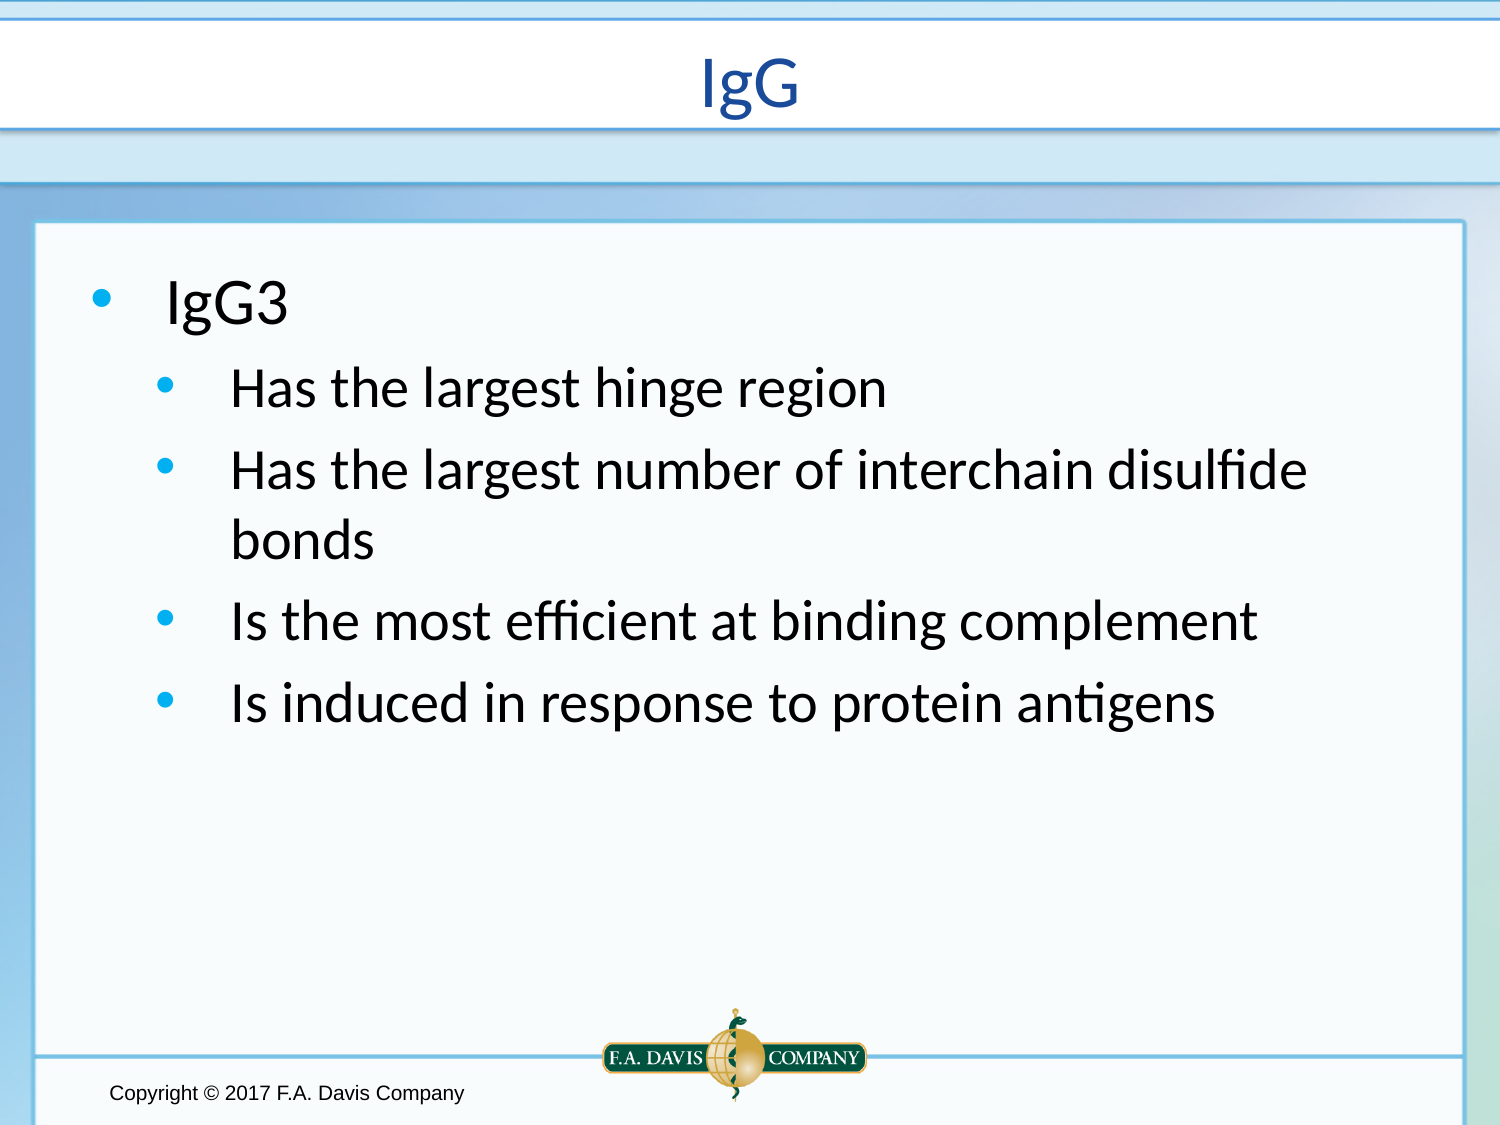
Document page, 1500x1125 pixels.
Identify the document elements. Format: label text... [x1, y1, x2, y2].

picture [0, 135, 1500, 1125]
list IgG3 Has the largest hinge region Has the largest number of interchain disulfide bonds Is the most efficient at binding complement Is induced in response to protein antigens [75, 249, 1425, 1005]
title IgG [0, 21, 1500, 135]
picture [0, 0, 1500, 21]
